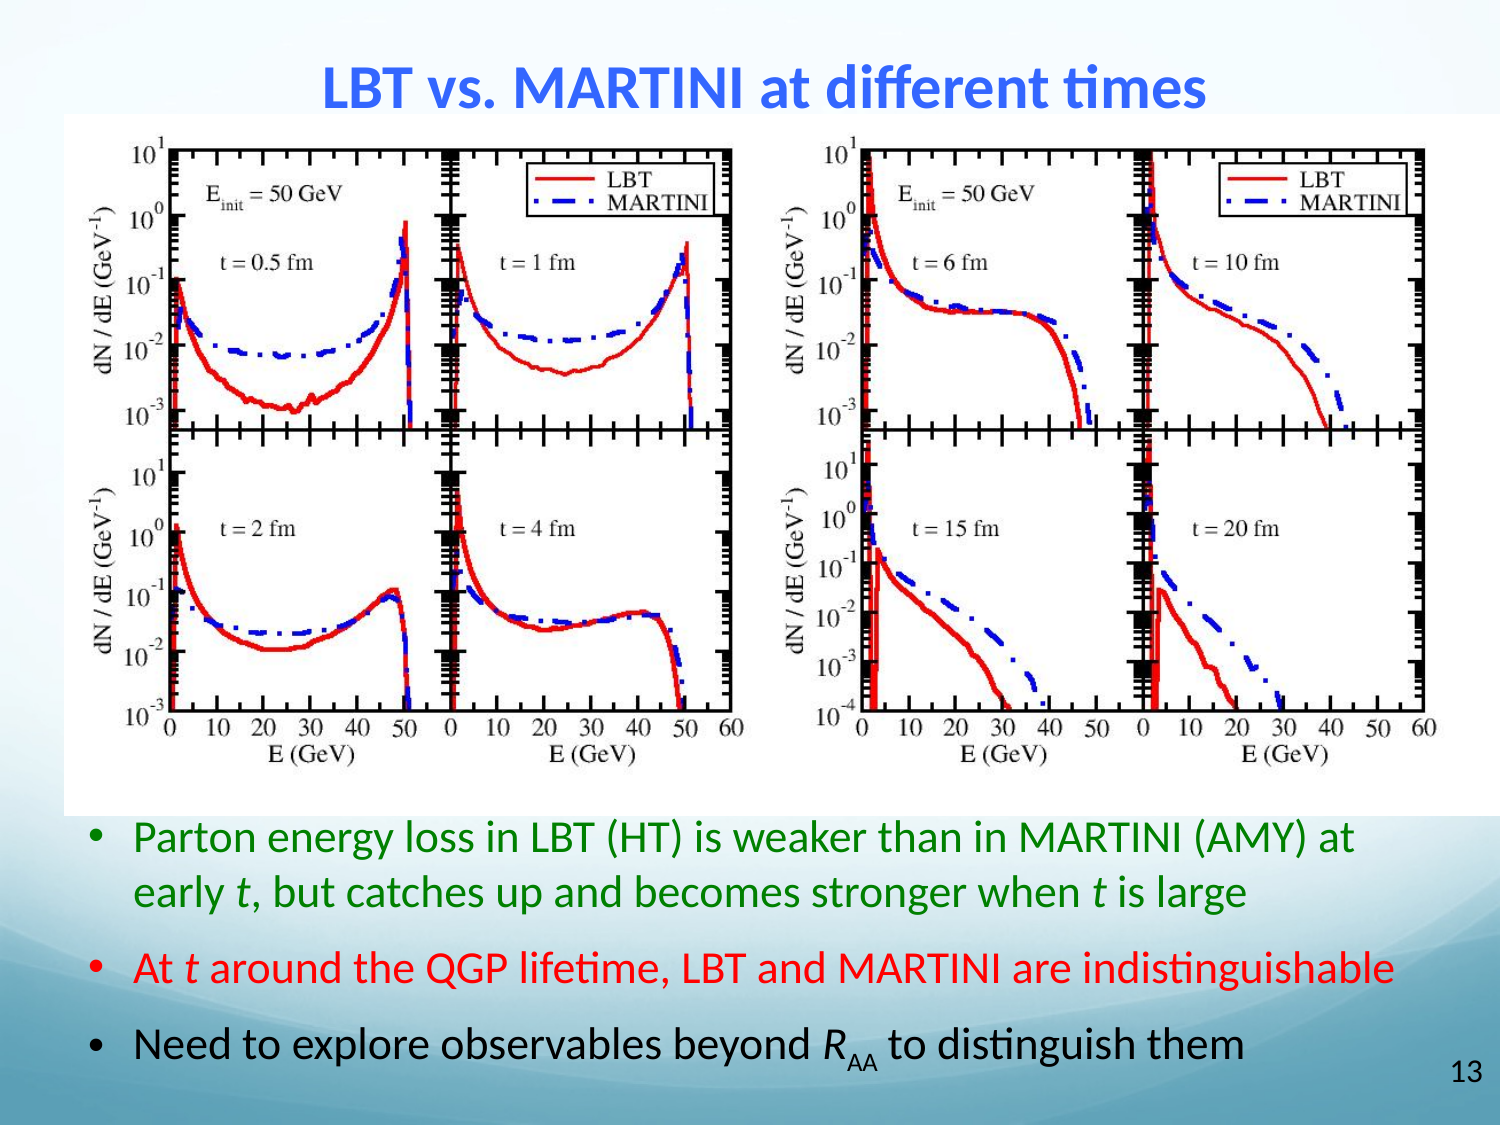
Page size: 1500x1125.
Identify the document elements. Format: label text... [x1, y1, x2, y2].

picture [0, 0, 1500, 1125]
text_box Parton energy loss in LBT (HT) is weaker than in MARTINI (AMY) at early t, but catches up and becomes stronger when t is large At t around the QGP lifetime, LBT and MARTINI are indistinguishable Need to explore observables beyond RAA to distinguish them [73, 834, 1467, 1084]
title LBT vs. MARTINI at different times [64, 18, 1467, 112]
slide_number 13 [1417, 1039, 1498, 1100]
